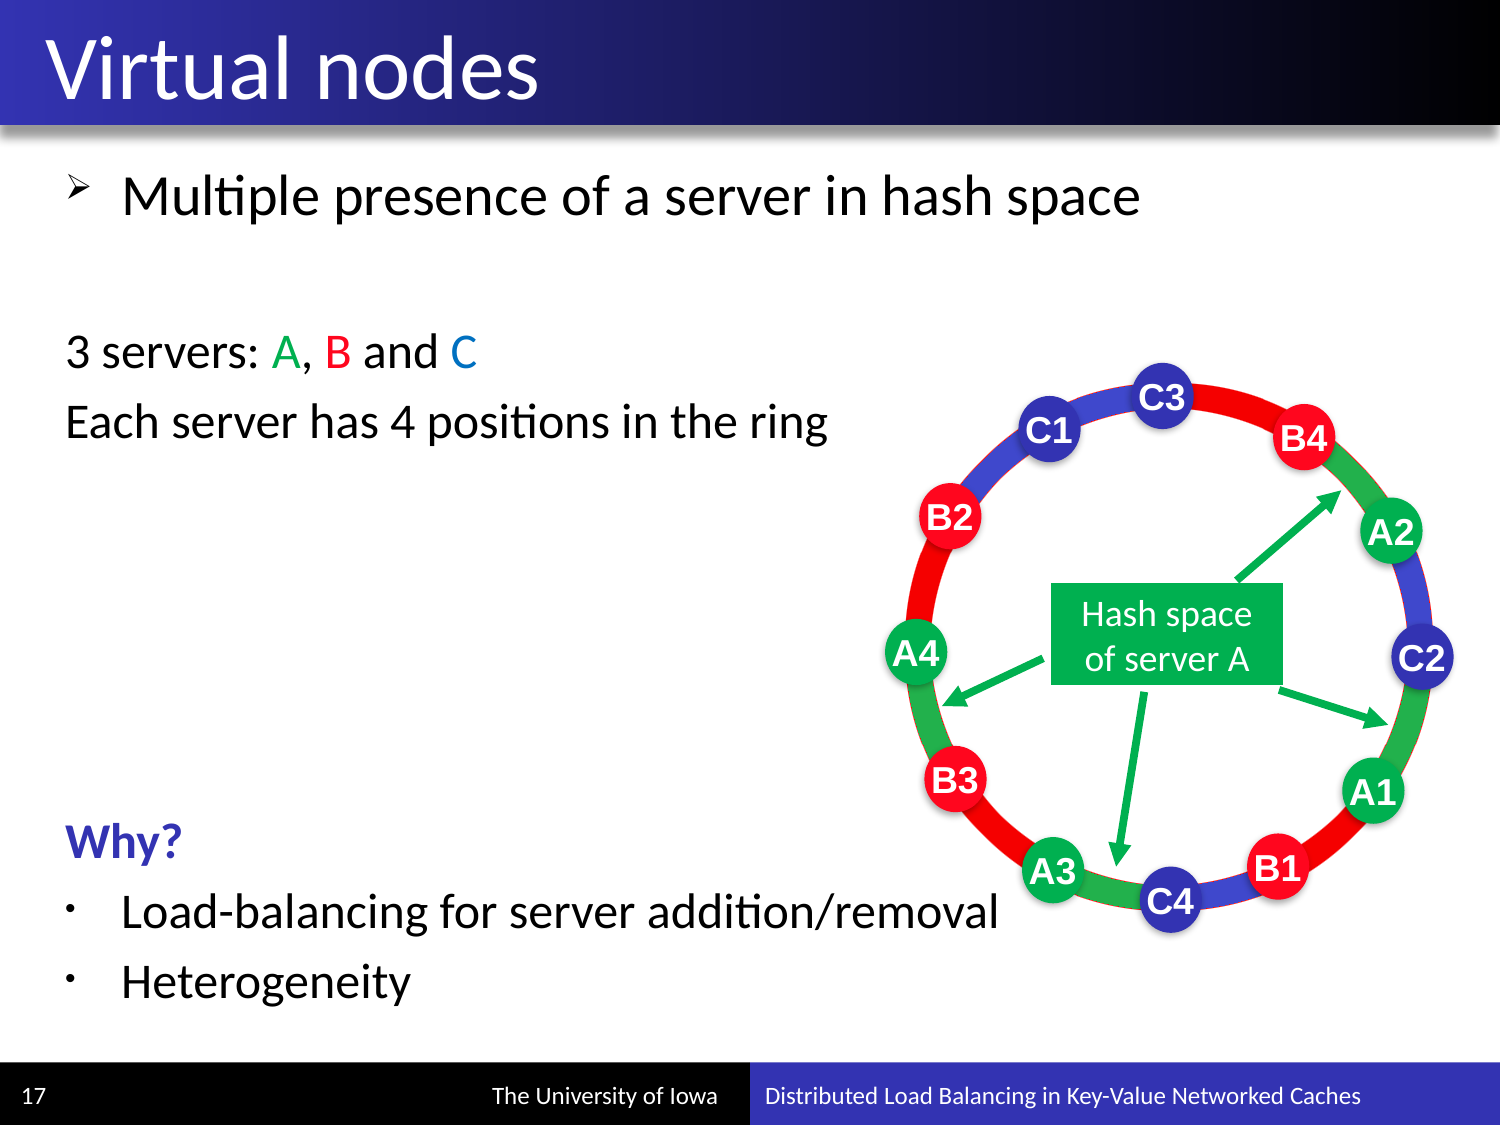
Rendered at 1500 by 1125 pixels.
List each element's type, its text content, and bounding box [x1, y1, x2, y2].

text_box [941, 657, 1044, 707]
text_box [1278, 689, 1389, 726]
title Virtual nodes [0, 0, 1463, 126]
footer Distributed Load Balancing in Key-Value Networked Caches [750, 1065, 1388, 1125]
picture [890, 360, 1451, 937]
text_box A4 [876, 621, 885, 682]
text_box C2 [1455, 626, 1462, 687]
list Multiple presence of a server in hash space 3 servers: A, B and C Each server has 4 positions in the ring Why? Load-balancing for server addition/removal Heterogeneity [49, 148, 1223, 750]
slide_number 17 [5, 1065, 181, 1125]
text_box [1115, 691, 1145, 867]
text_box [1236, 490, 1342, 581]
